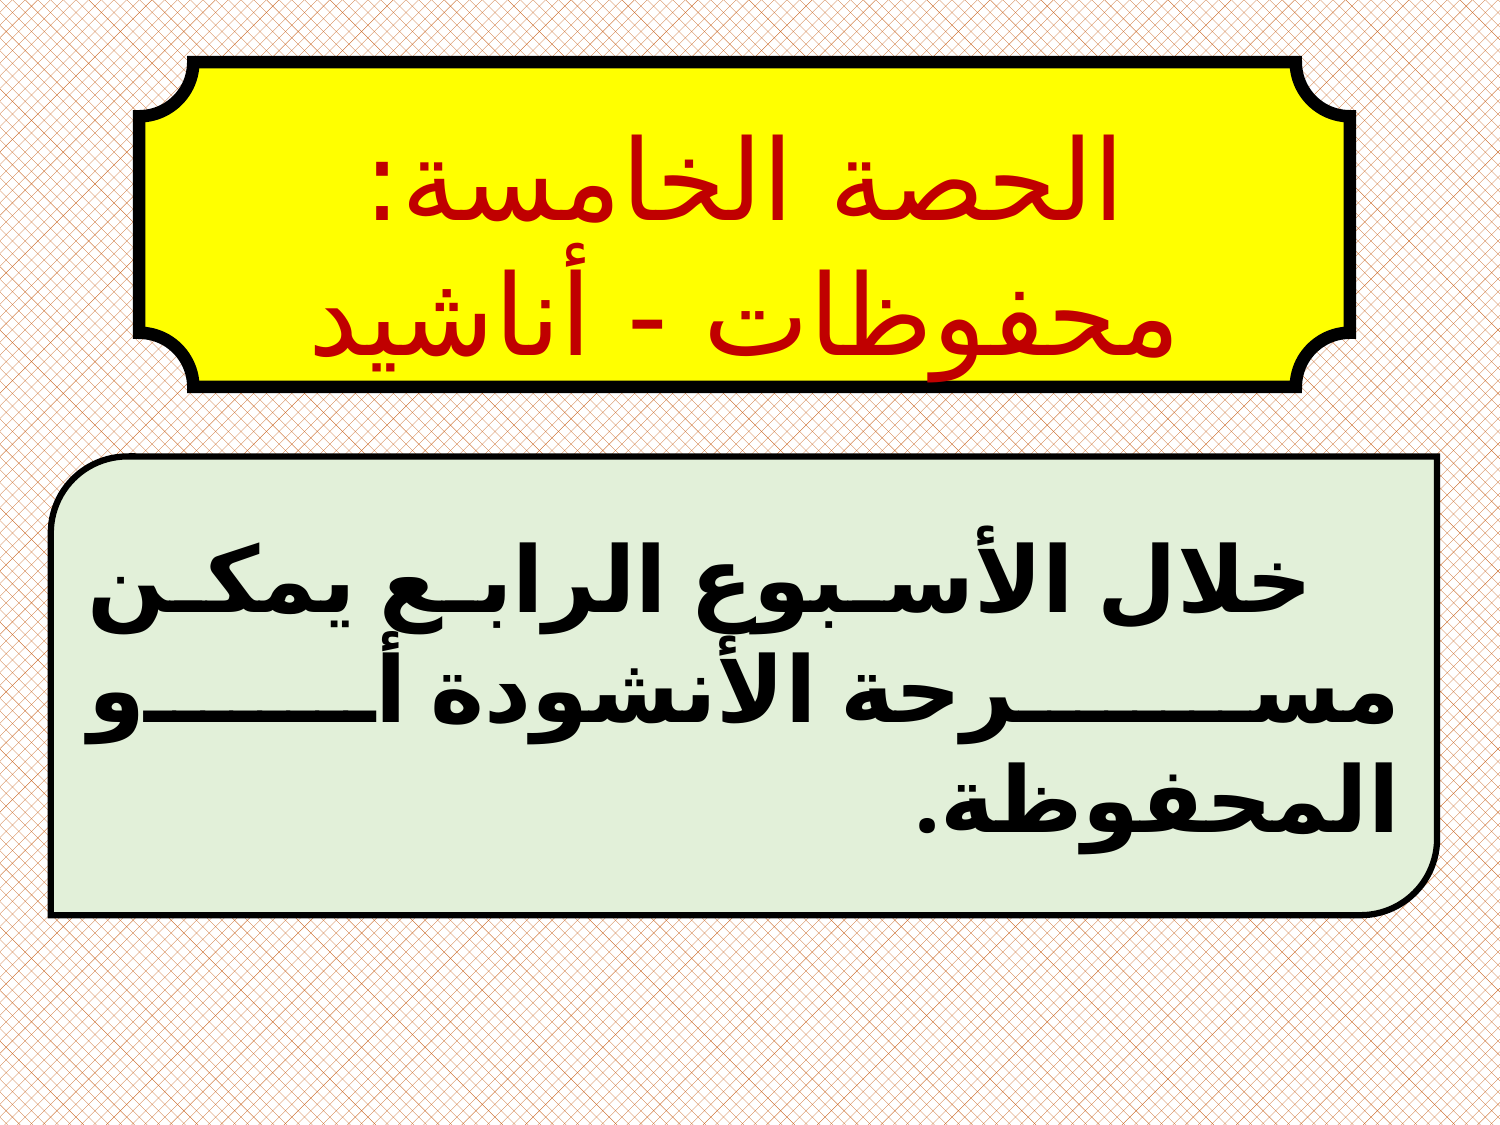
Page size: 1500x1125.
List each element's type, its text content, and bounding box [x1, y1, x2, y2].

text_box خلال الأسبوع الرابع يمكن مسرحة الأنشودة أو المحفوظة. [49, 455, 1439, 917]
text_box الحصة الخامسة: محفوظات - أناشيد [138, 61, 1351, 388]
